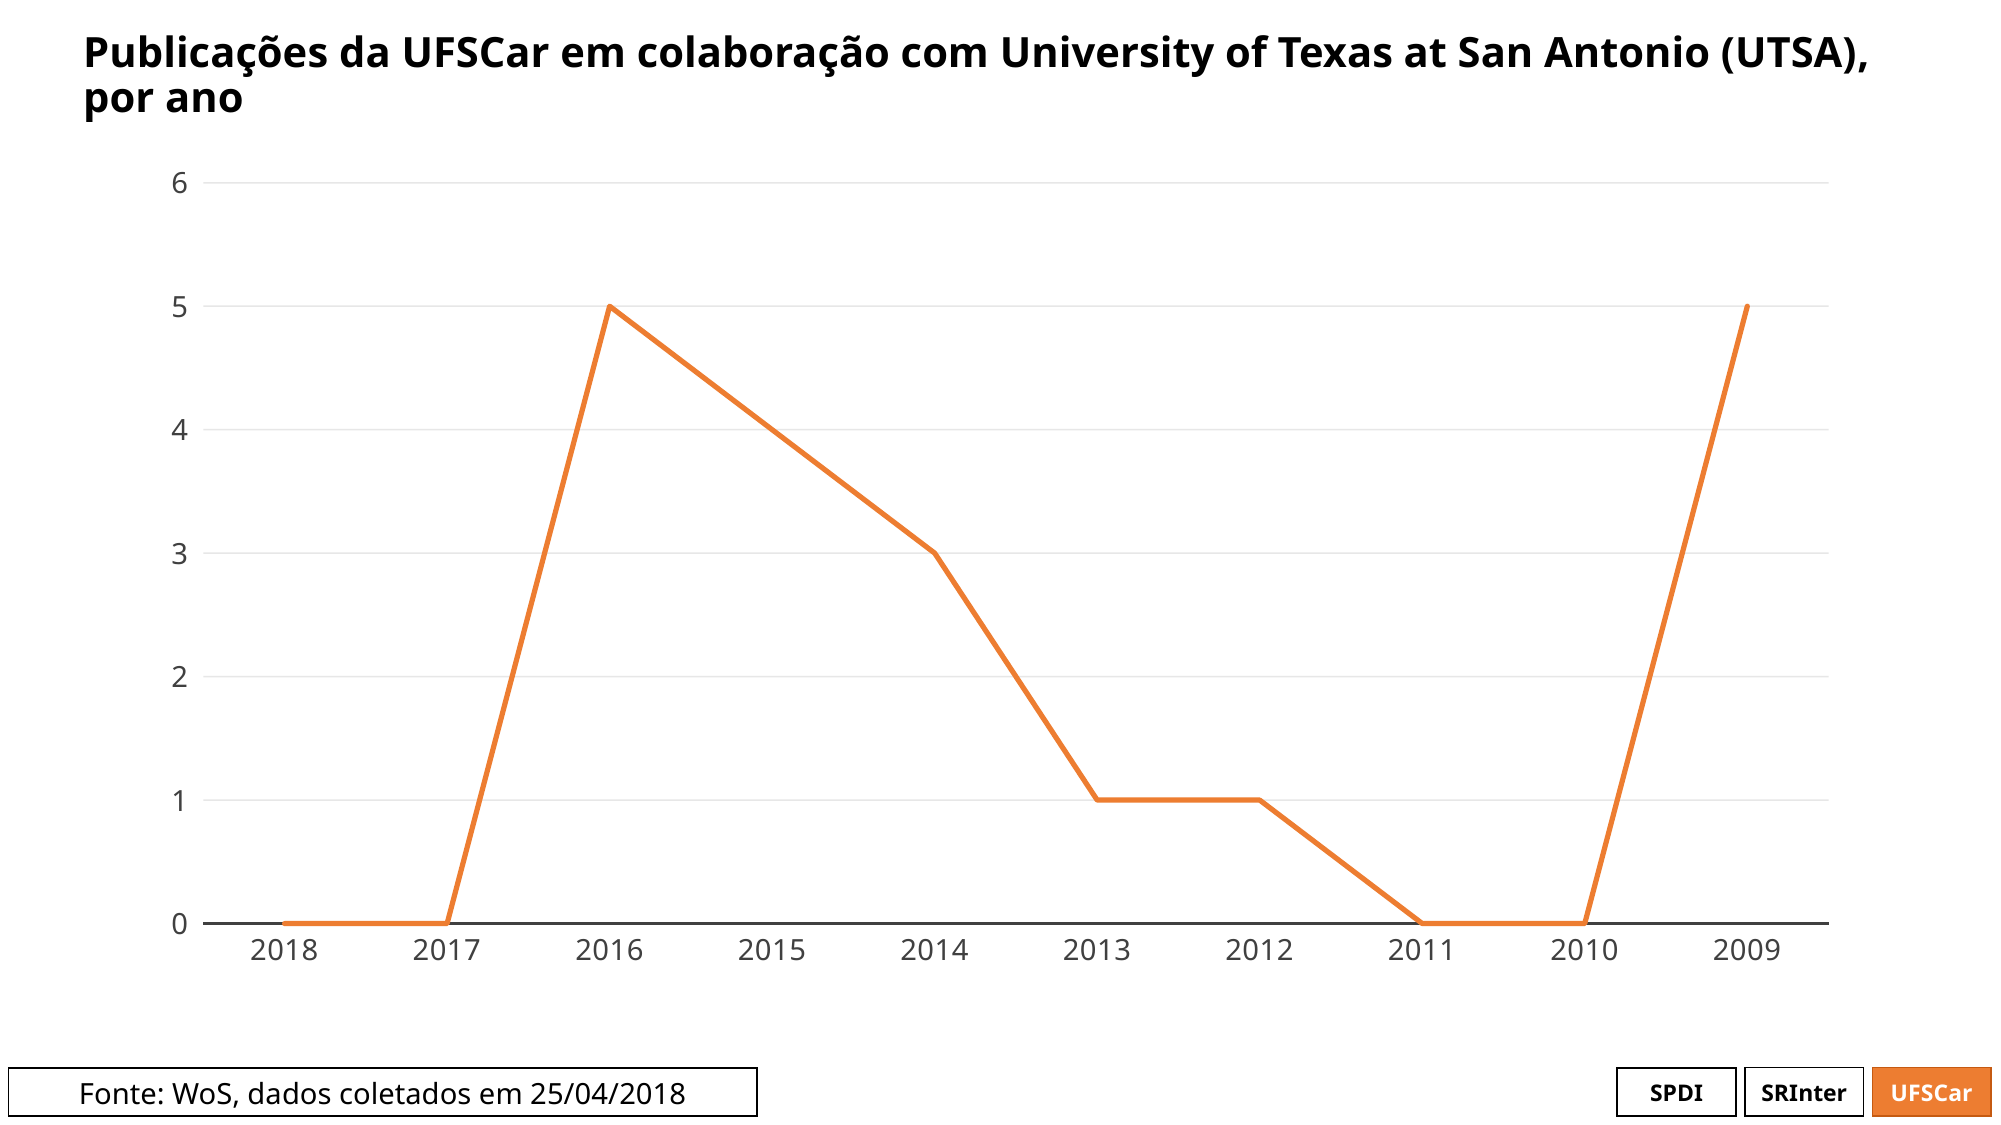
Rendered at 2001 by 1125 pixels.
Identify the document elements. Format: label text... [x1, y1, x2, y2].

title Publicações da UFSCar em colaboração com University of Texas at San Antonio (UTSA), por ano [68, 8, 1931, 145]
chart [136, 144, 1864, 988]
